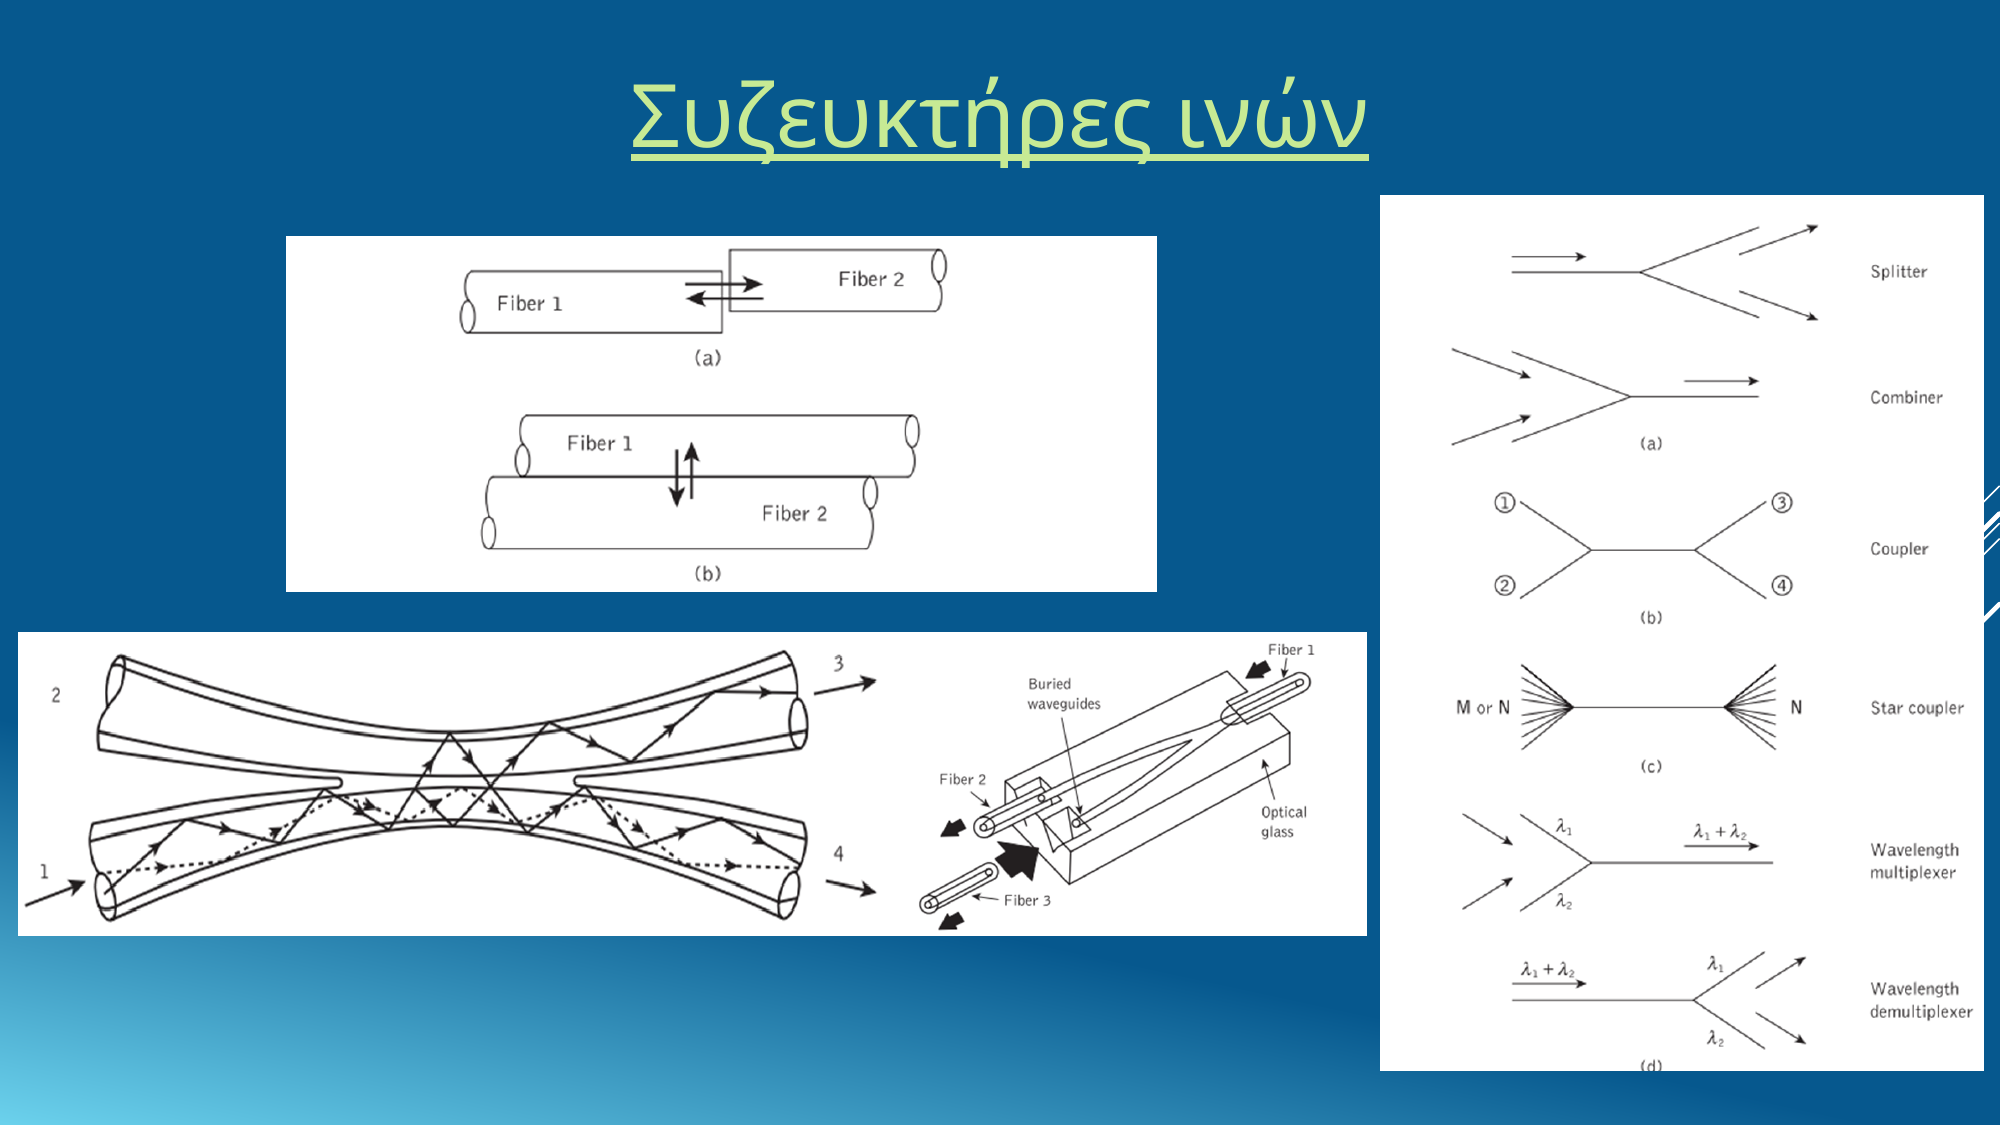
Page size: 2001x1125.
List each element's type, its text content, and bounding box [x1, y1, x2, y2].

picture [17, 632, 1367, 936]
text_box Συζευκτήρες ινών [0, 0, 2000, 173]
picture [286, 236, 1157, 592]
picture [1380, 195, 1984, 1071]
